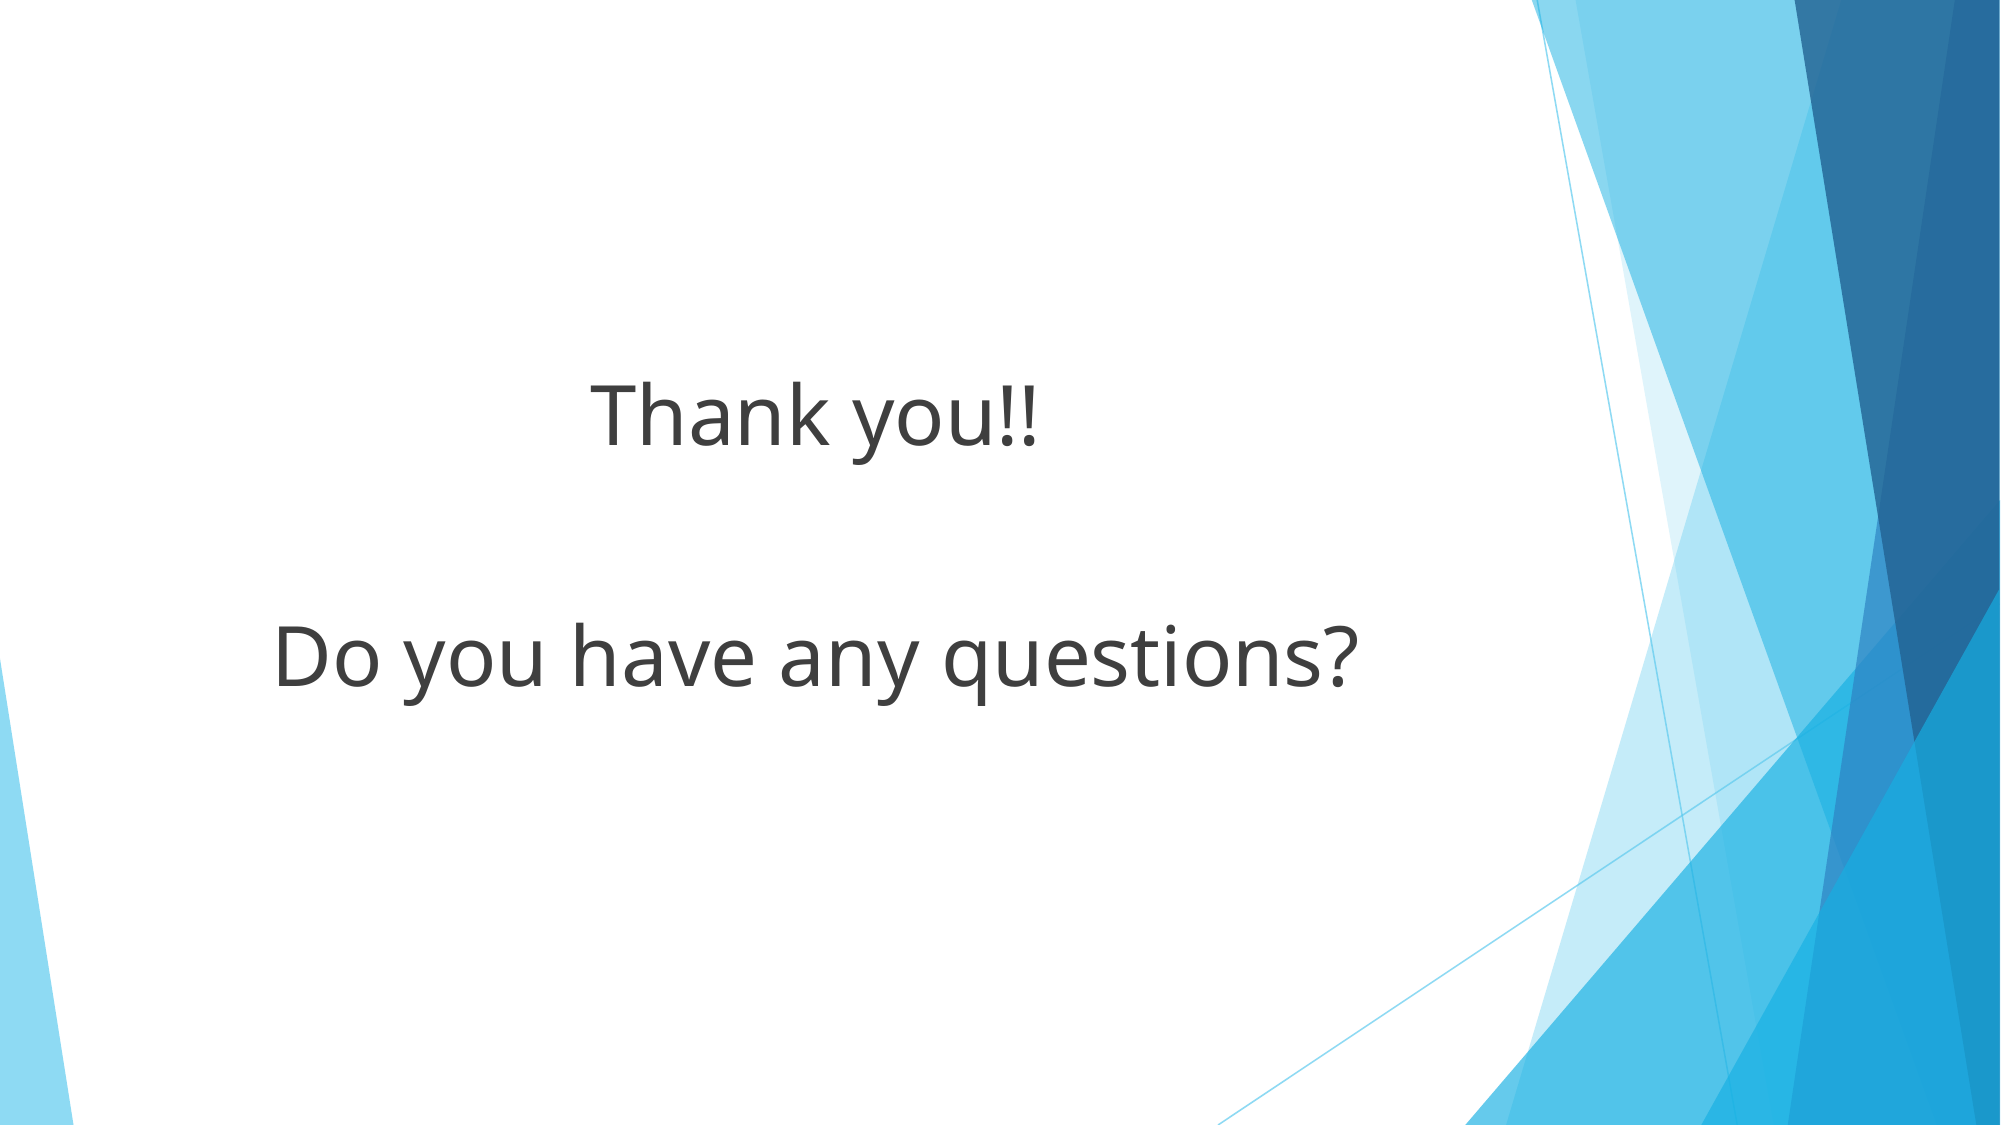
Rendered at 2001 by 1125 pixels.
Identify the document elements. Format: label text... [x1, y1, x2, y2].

list Thank you!! Do you have any questions? [111, 354, 1522, 992]
